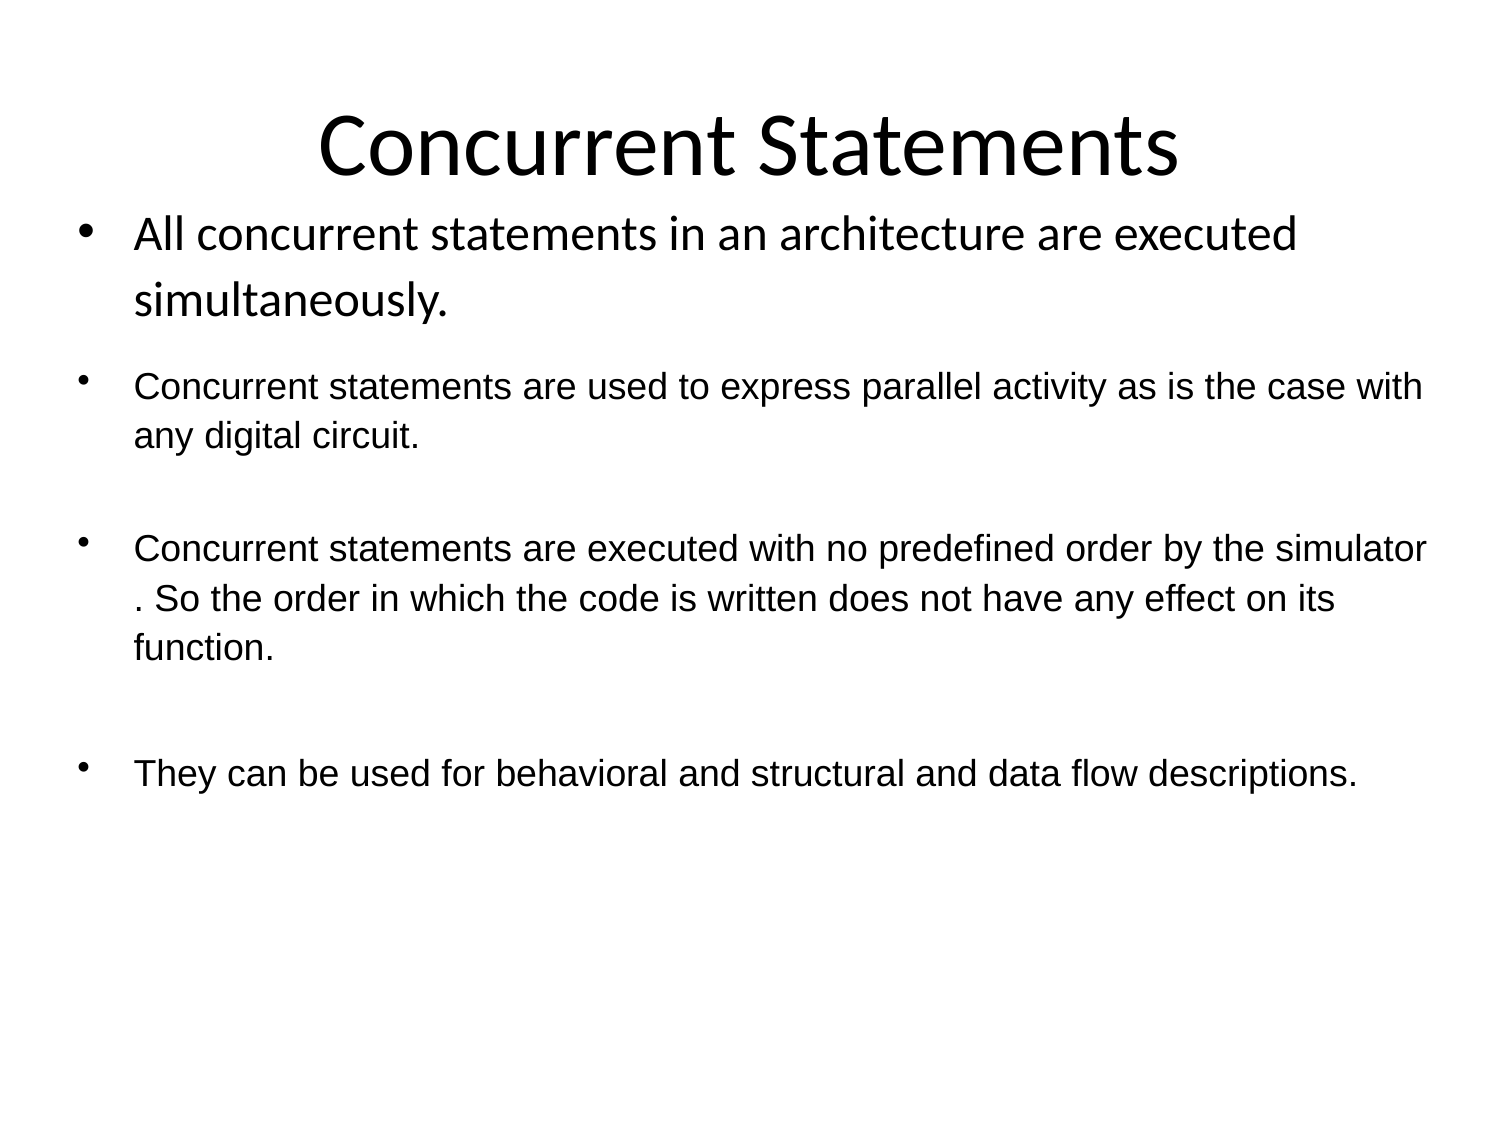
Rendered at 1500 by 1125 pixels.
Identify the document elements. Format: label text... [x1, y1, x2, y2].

title Concurrent Statements [75, 45, 1425, 187]
text_box Concurrent statements are executed with no predefined order by the simulator . So the order in which the code is written does not have any effect on its function. [62, 512, 1450, 737]
text_box Concurrent statements are used to express parallel activity as is the case with any digital circuit. [62, 349, 1450, 488]
list All concurrent statements in an architecture are executed simultaneously. [62, 187, 1450, 338]
text_box They can be used for behavioral and structural and data flow descriptions. [62, 737, 1450, 888]
